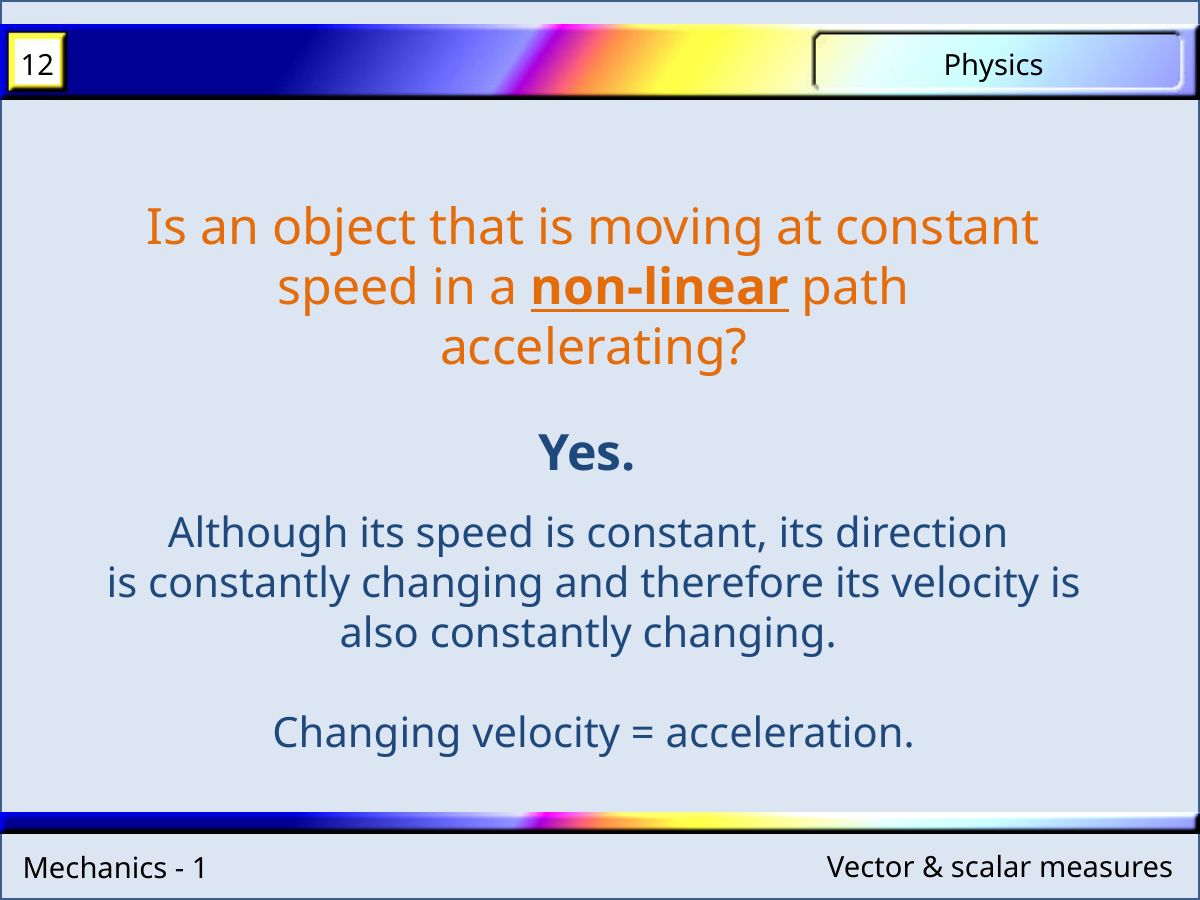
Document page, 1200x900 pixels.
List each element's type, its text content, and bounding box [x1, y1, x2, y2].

text_box Yes. Although its speed is constant, its direction is constantly changing and therefore its velocity is also constantly changing. Changing velocity = acceleration. [24, 412, 1163, 764]
picture [0, 24, 1200, 100]
picture [0, 812, 1200, 834]
text_box Is an object that is moving at constant speed in a non-linear path accelerating? [125, 187, 1063, 412]
